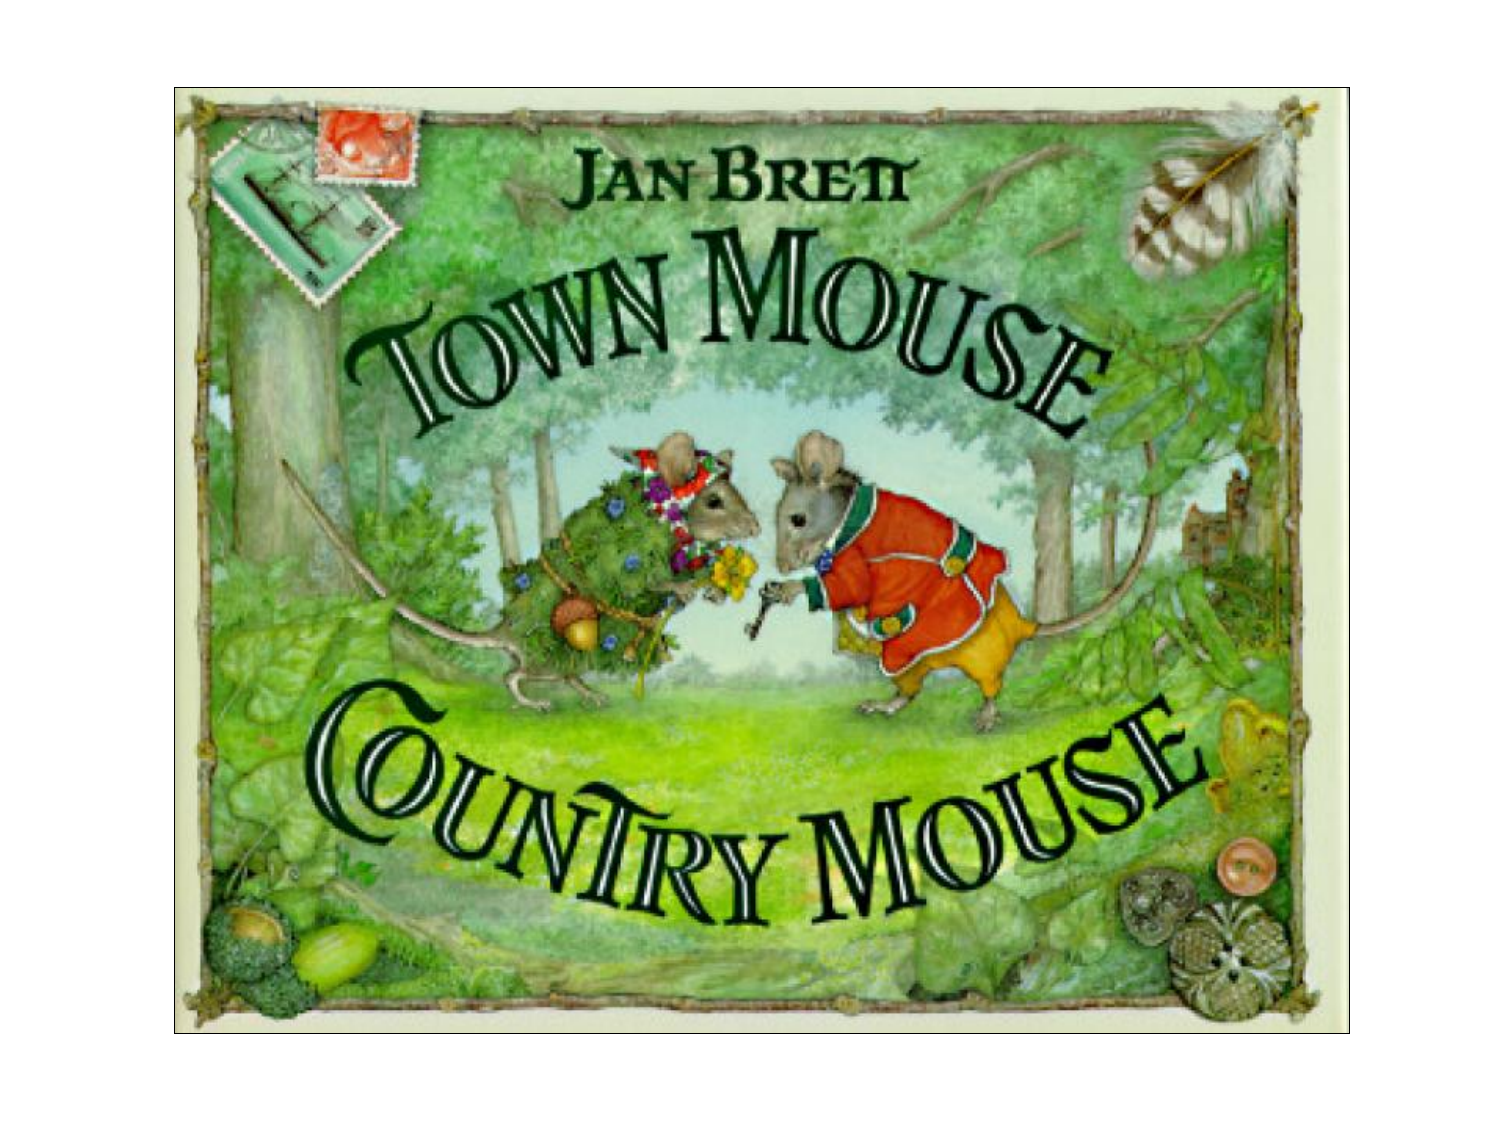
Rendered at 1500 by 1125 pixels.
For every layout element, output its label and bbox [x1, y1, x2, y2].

picture [174, 87, 1351, 1035]
